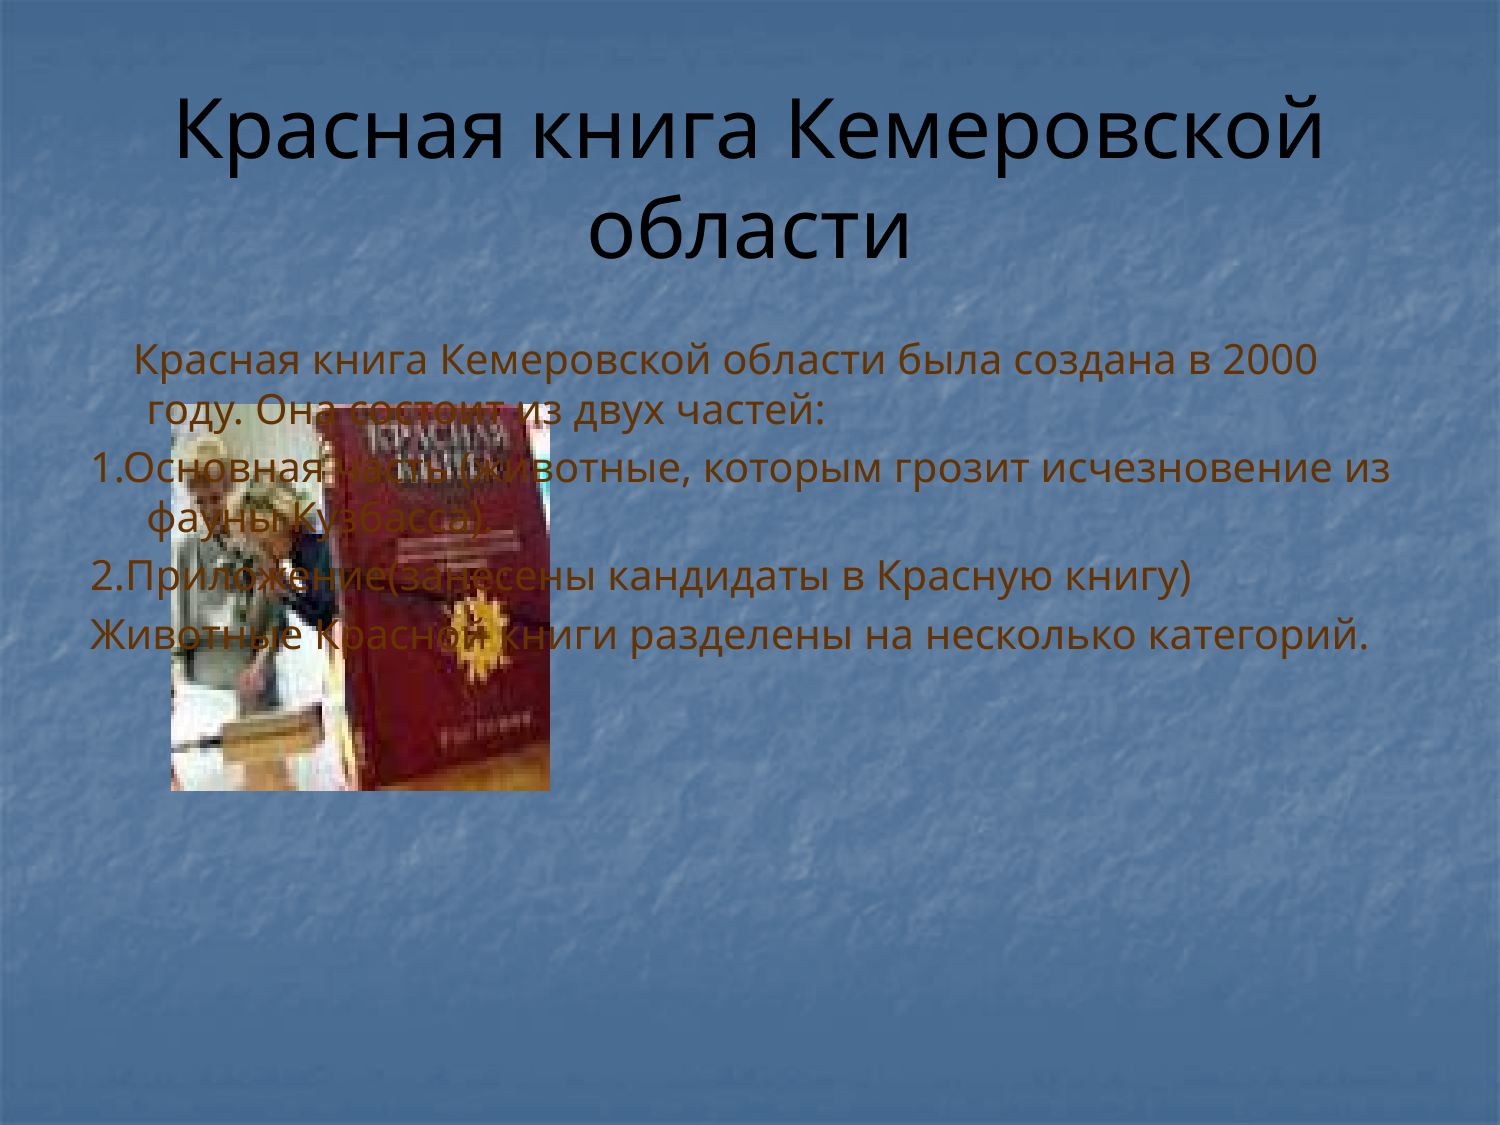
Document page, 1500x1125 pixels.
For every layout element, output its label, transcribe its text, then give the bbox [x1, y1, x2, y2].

list Красная книга Кемеровской области была создана в 2000 году. Она состоит из двух частей: 1.Основная часть (животные, которым грозит исчезновение из фауны Кузбасса). 2.Приложение(занесены кандидаты в Красную книгу) Животные Красной книги разделены на несколько категорий. [74, 324, 1426, 1001]
title Красная книга Кемеровской области [74, 62, 1426, 288]
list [170, 404, 550, 792]
